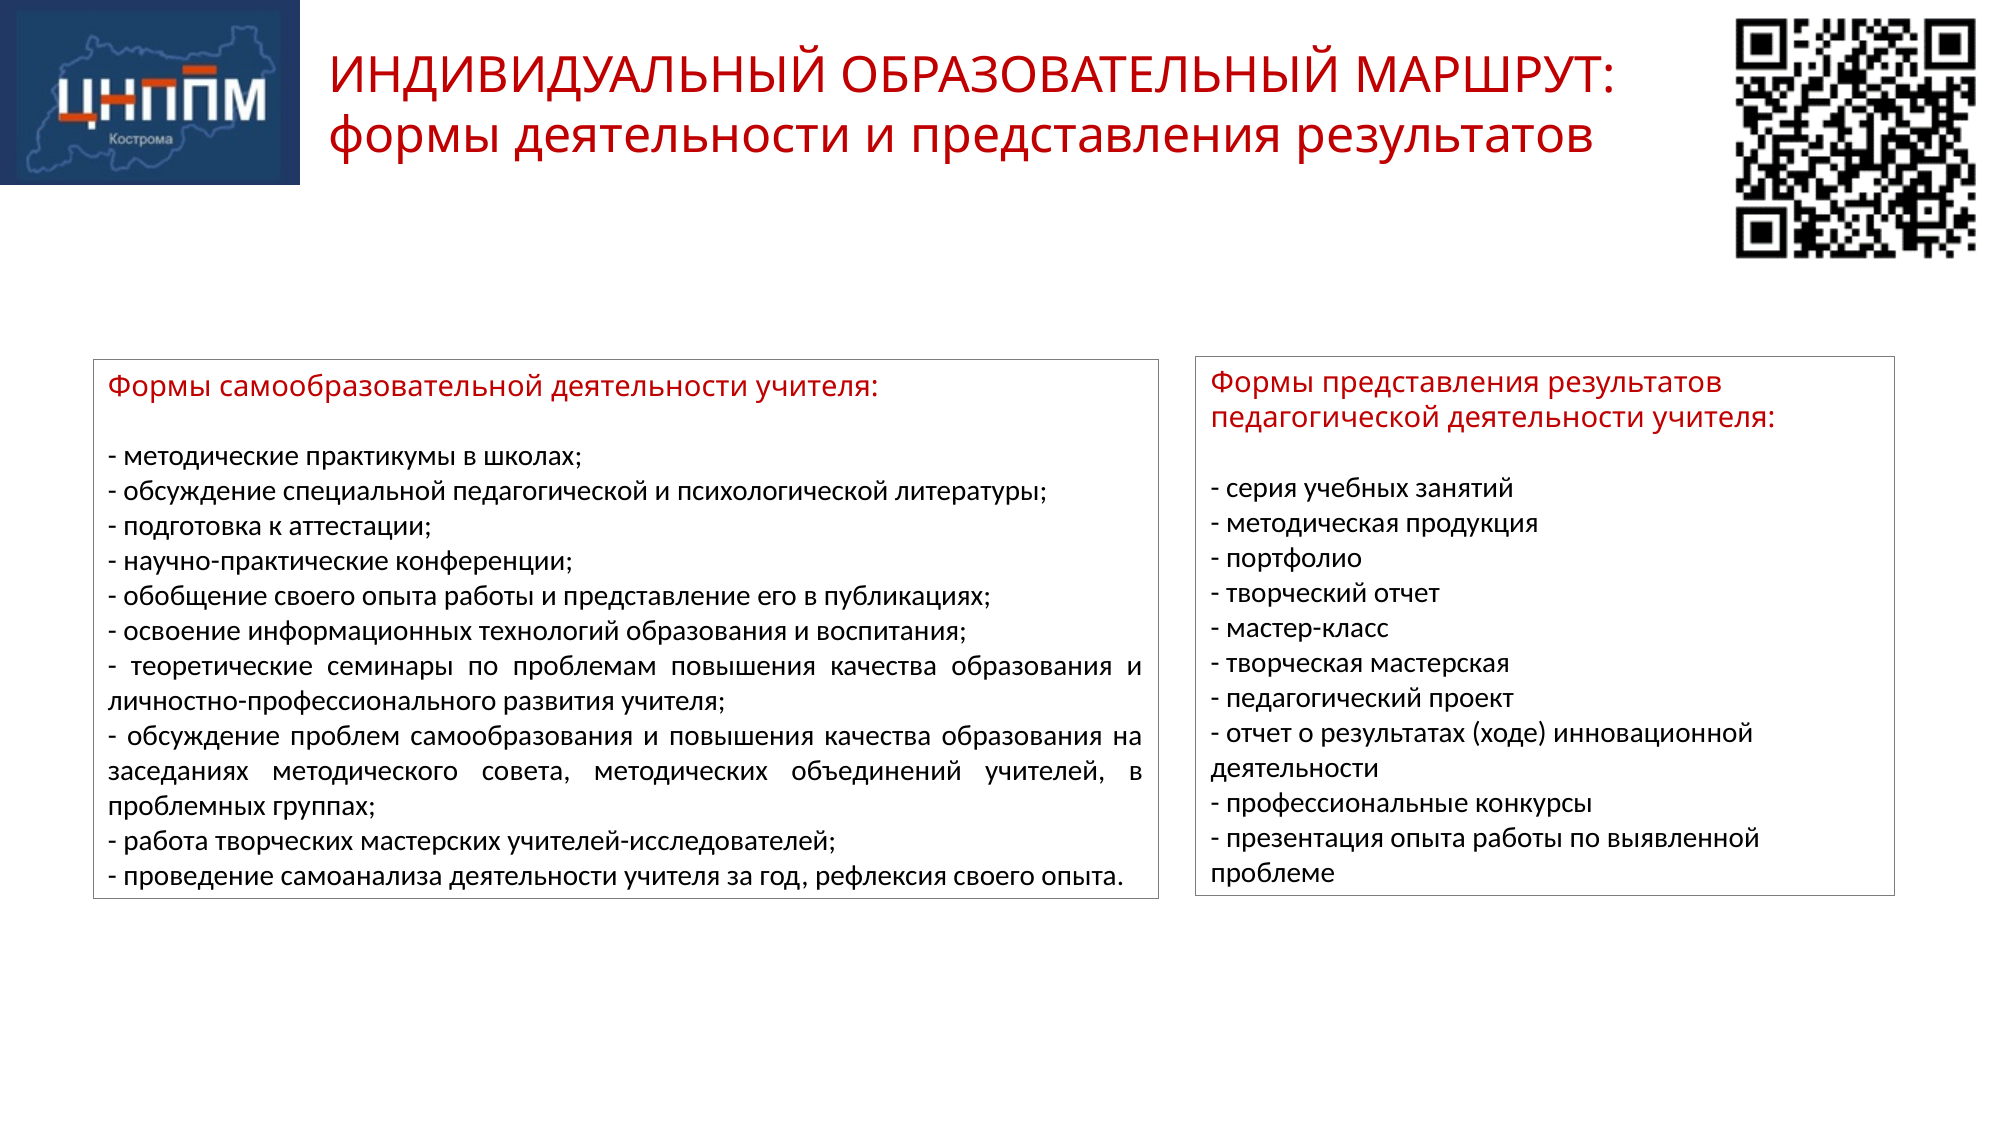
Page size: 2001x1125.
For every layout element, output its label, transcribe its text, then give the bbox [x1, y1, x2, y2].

picture [1730, 11, 1988, 268]
text_box Формы самообразовательной деятельности учителя: - методические практикумы в школах; - обсуждение специальной педагогической и психологической литературы; - подготовка к аттестации; - научно-практические конференции; - обобщение своего опыта работы и представление его в публикациях; - освоение информационных технологий образования и воспитания; - теоретические семинары по проблемам повышения качества образования и личностно-профессионального развития учителя; - обсуждение проблем самообразования и повышения качества образования на заседаниях методического совета, методических объединений учителей, в проблемных группах; - работа творческих мастерских учителей-исследователей; - проведение самоанализа деятельности учителя за год, рефлексия своего опыта. [93, 359, 1159, 899]
picture [0, 0, 300, 185]
text_box ИНДИВИДУАЛЬНЫЙ ОБРАЗОВАТЕЛЬНЫЙ МАРШРУТ: формы деятельности и представления результатов [313, 35, 1686, 170]
text_box Формы представления результатов педагогической деятельности учителя: - серия учебных занятий - методическая продукция - портфолио - творческий отчет - мастер-класс - творческая мастерская - педагогический проект - отчет о результатах (ходе) инновационной деятельности - профессиональные конкурсы - презентация опыта работы по выявленной проблеме [1195, 356, 1895, 896]
